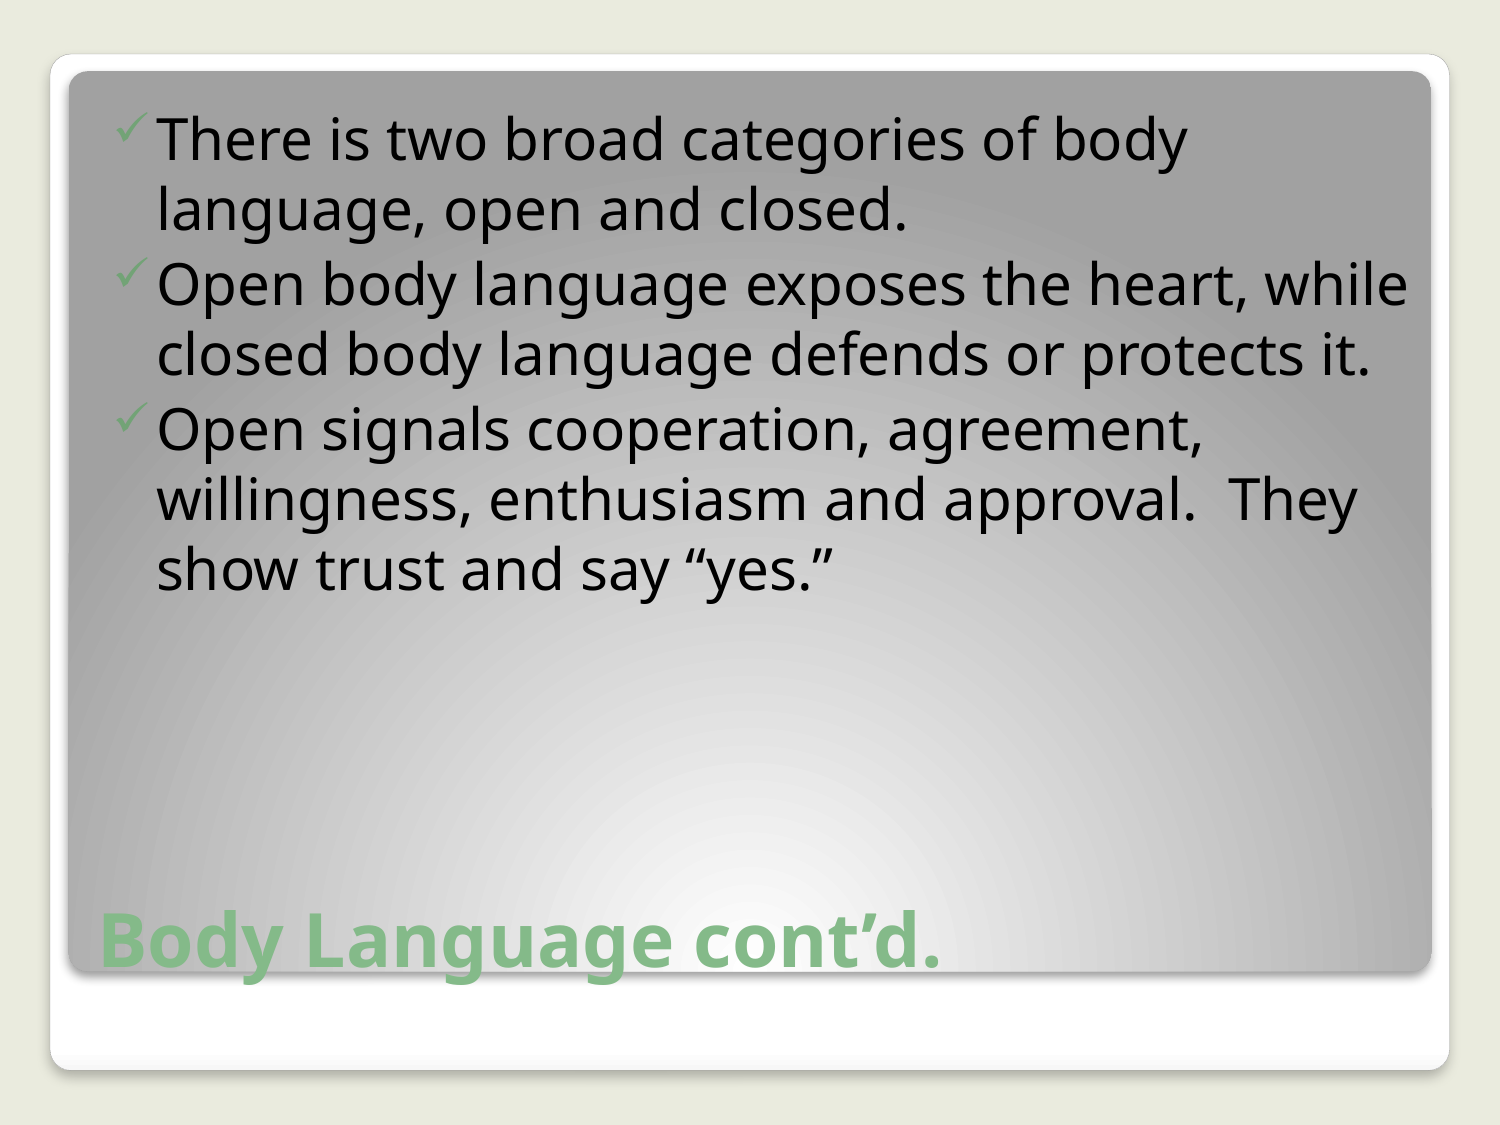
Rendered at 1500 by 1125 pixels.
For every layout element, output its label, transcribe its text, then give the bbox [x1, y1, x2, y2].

list There is two broad categories of body language, open and closed. Open body language exposes the heart, while closed body language defends or protects it. Open signals cooperation, agreement, willingness, enthusiasm and approval. They show trust and say “yes.” [82, 86, 1425, 774]
title Body Language cont’d. [82, 817, 1425, 990]
